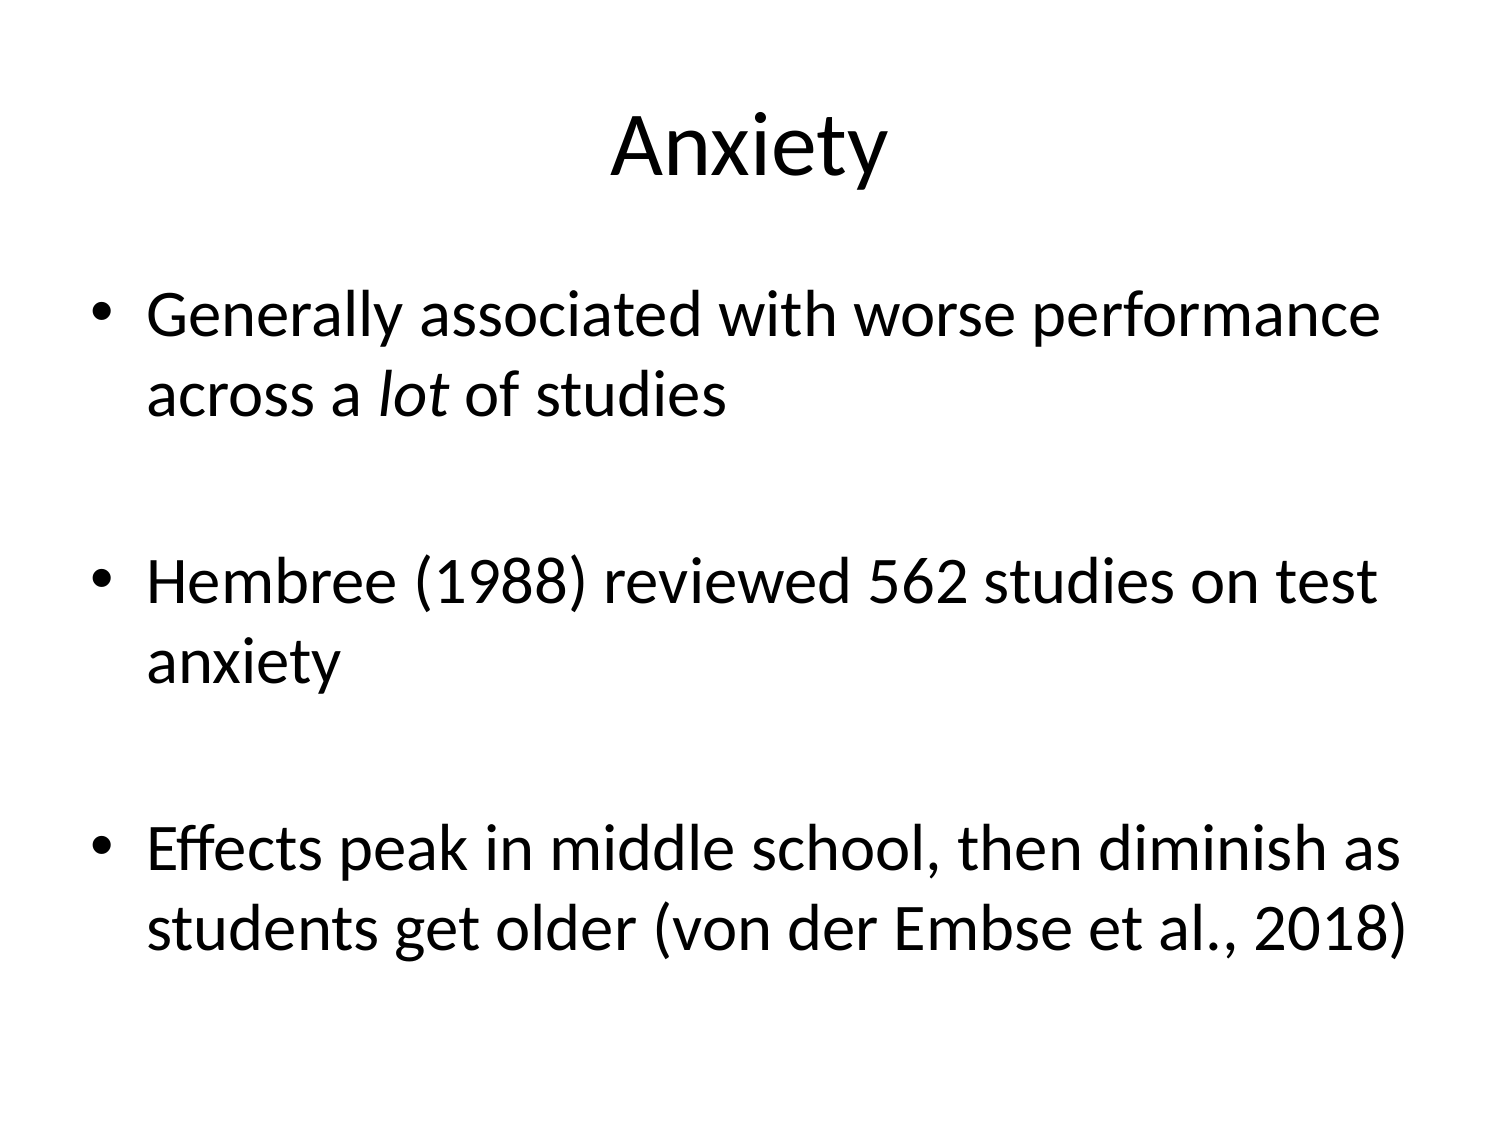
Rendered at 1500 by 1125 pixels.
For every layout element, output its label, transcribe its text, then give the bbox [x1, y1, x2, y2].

list Generally associated with worse performance across a lot of studies Hembree (1988) reviewed 562 studies on test anxiety Effects peak in middle school, then diminish as students get older (von der Embse et al., 2018) [75, 262, 1425, 1005]
title Anxiety [75, 45, 1425, 233]
